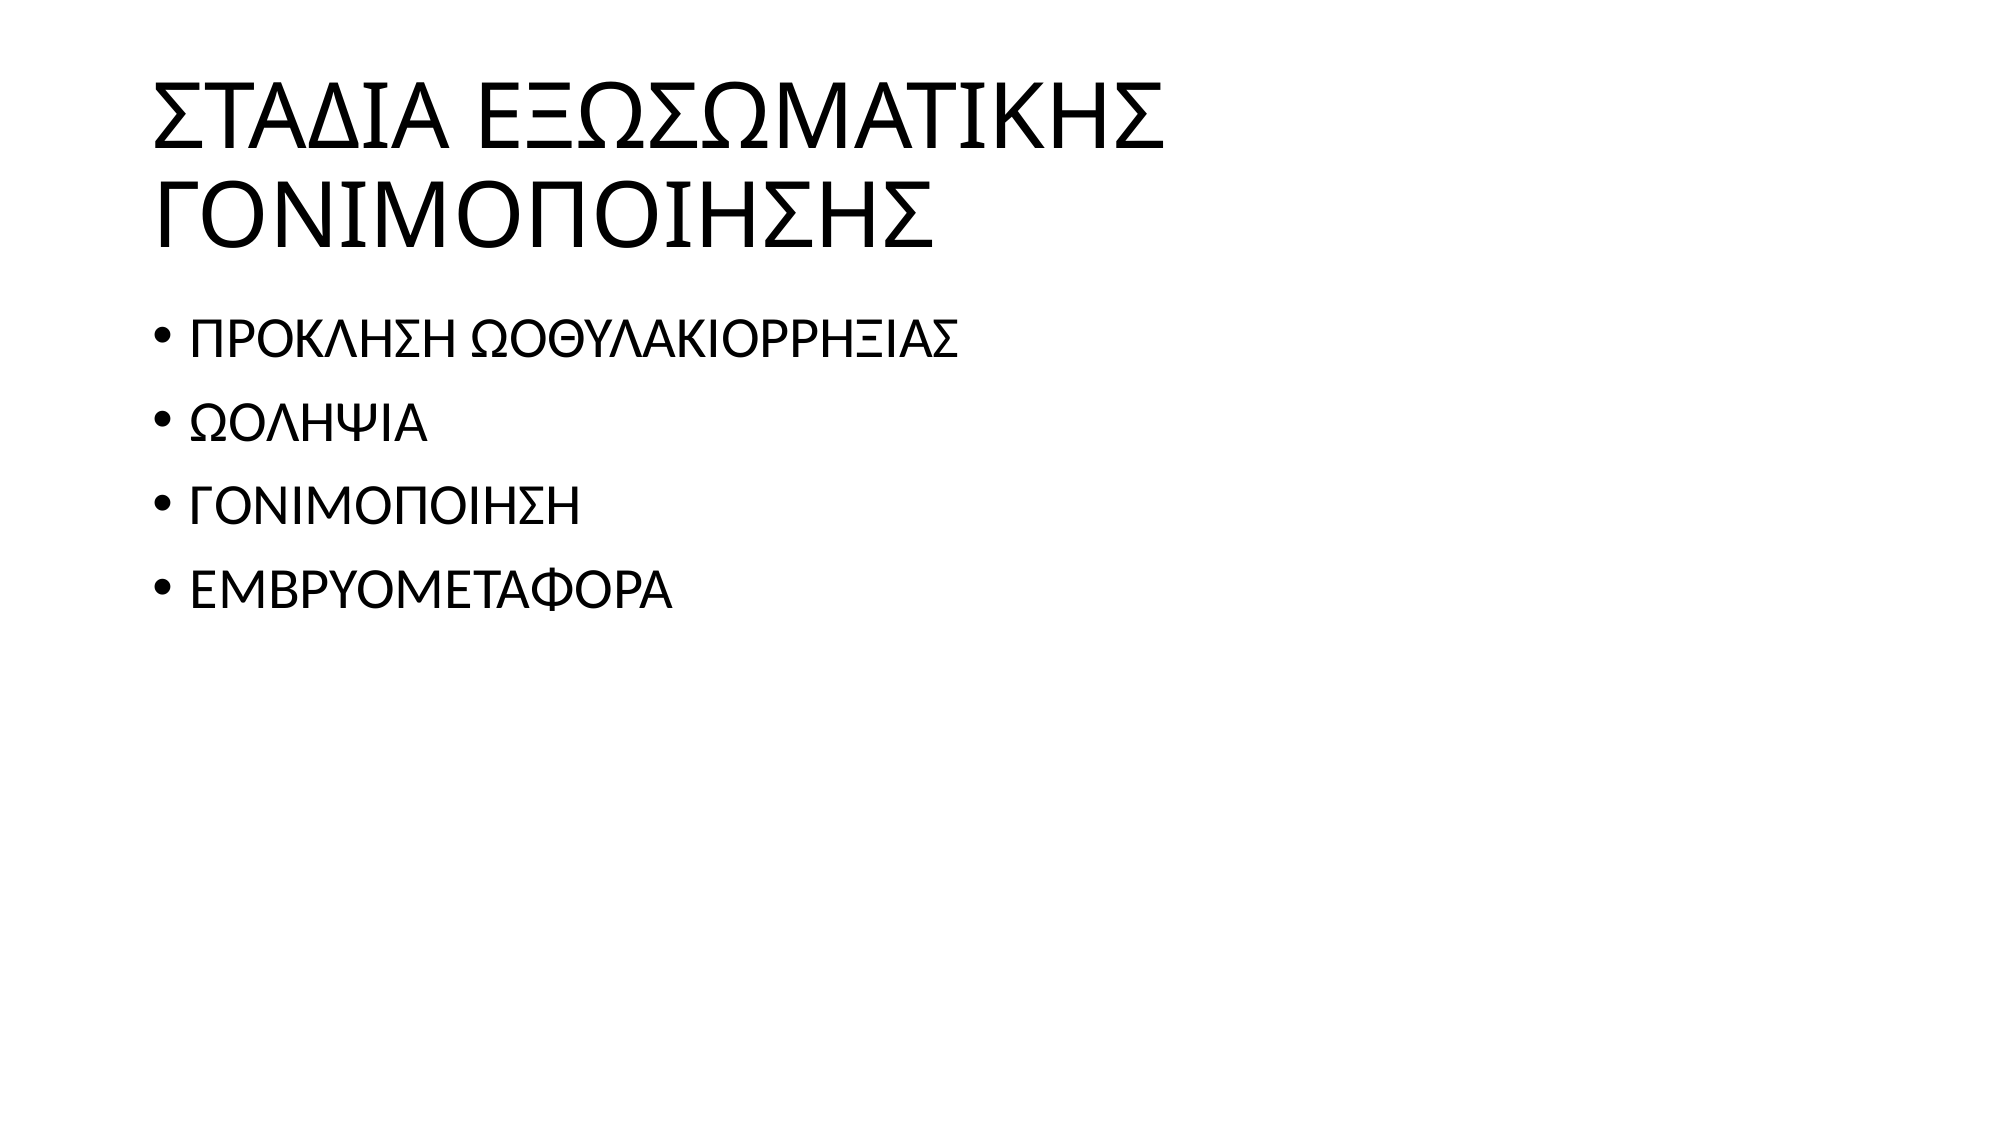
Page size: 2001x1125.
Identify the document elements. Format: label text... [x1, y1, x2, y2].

list ΠΡΟΚΛΗΣΗ ΩΟΘΥΛΑΚΙΟΡΡΗΞΙΑΣ ΩΟΛΗΨΙΑ ΓΟΝΙΜΟΠΟΙΗΣΗ ΕΜΒΡΥΟΜΕΤΑΦΟΡΑ [137, 299, 1863, 1014]
title ΣΤΑΔΙΑ ΕΞΩΣΩΜΑΤΙΚΗΣ ΓΟΝΙΜΟΠΟΙΗΣΗΣ [137, 59, 1863, 278]
